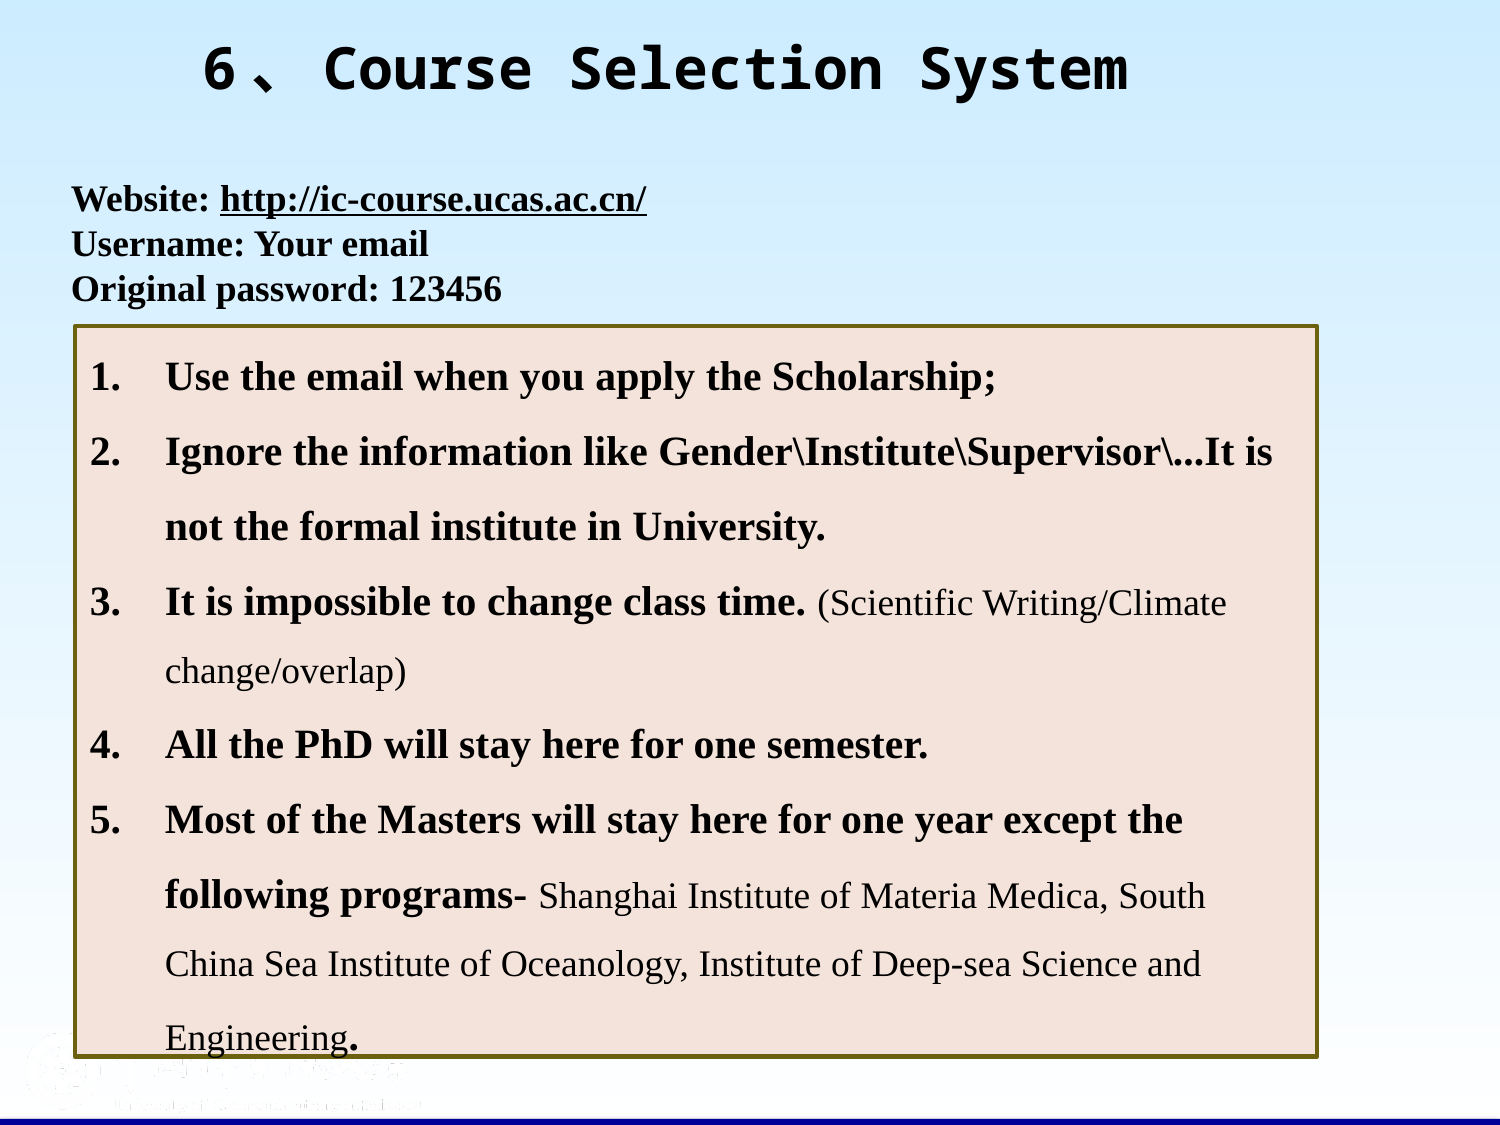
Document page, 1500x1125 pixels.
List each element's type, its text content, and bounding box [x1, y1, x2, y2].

picture [25, 1029, 421, 1114]
text_box Use the email when you apply the Scholarship; Ignore the information like Gender\Institute\Supervisor\...It is not the formal institute in University. It is impossible to change class time. (Scientific Writing/Climate change/overlap) All the PhD will stay here for one semester. Most of the Masters will stay here for one year except the following programs- Shanghai Institute of Materia Medica, South China Sea Institute of Oceanology, Institute of Deep-sea Science and Engineering. [73, 324, 1319, 1059]
title 6、Course Selection System [187, 23, 1425, 211]
text_box Website: http://ic-course.ucas.ac.cn/ Username: Your email Original password: 123456 [56, 166, 807, 317]
list [75, 262, 1425, 1005]
